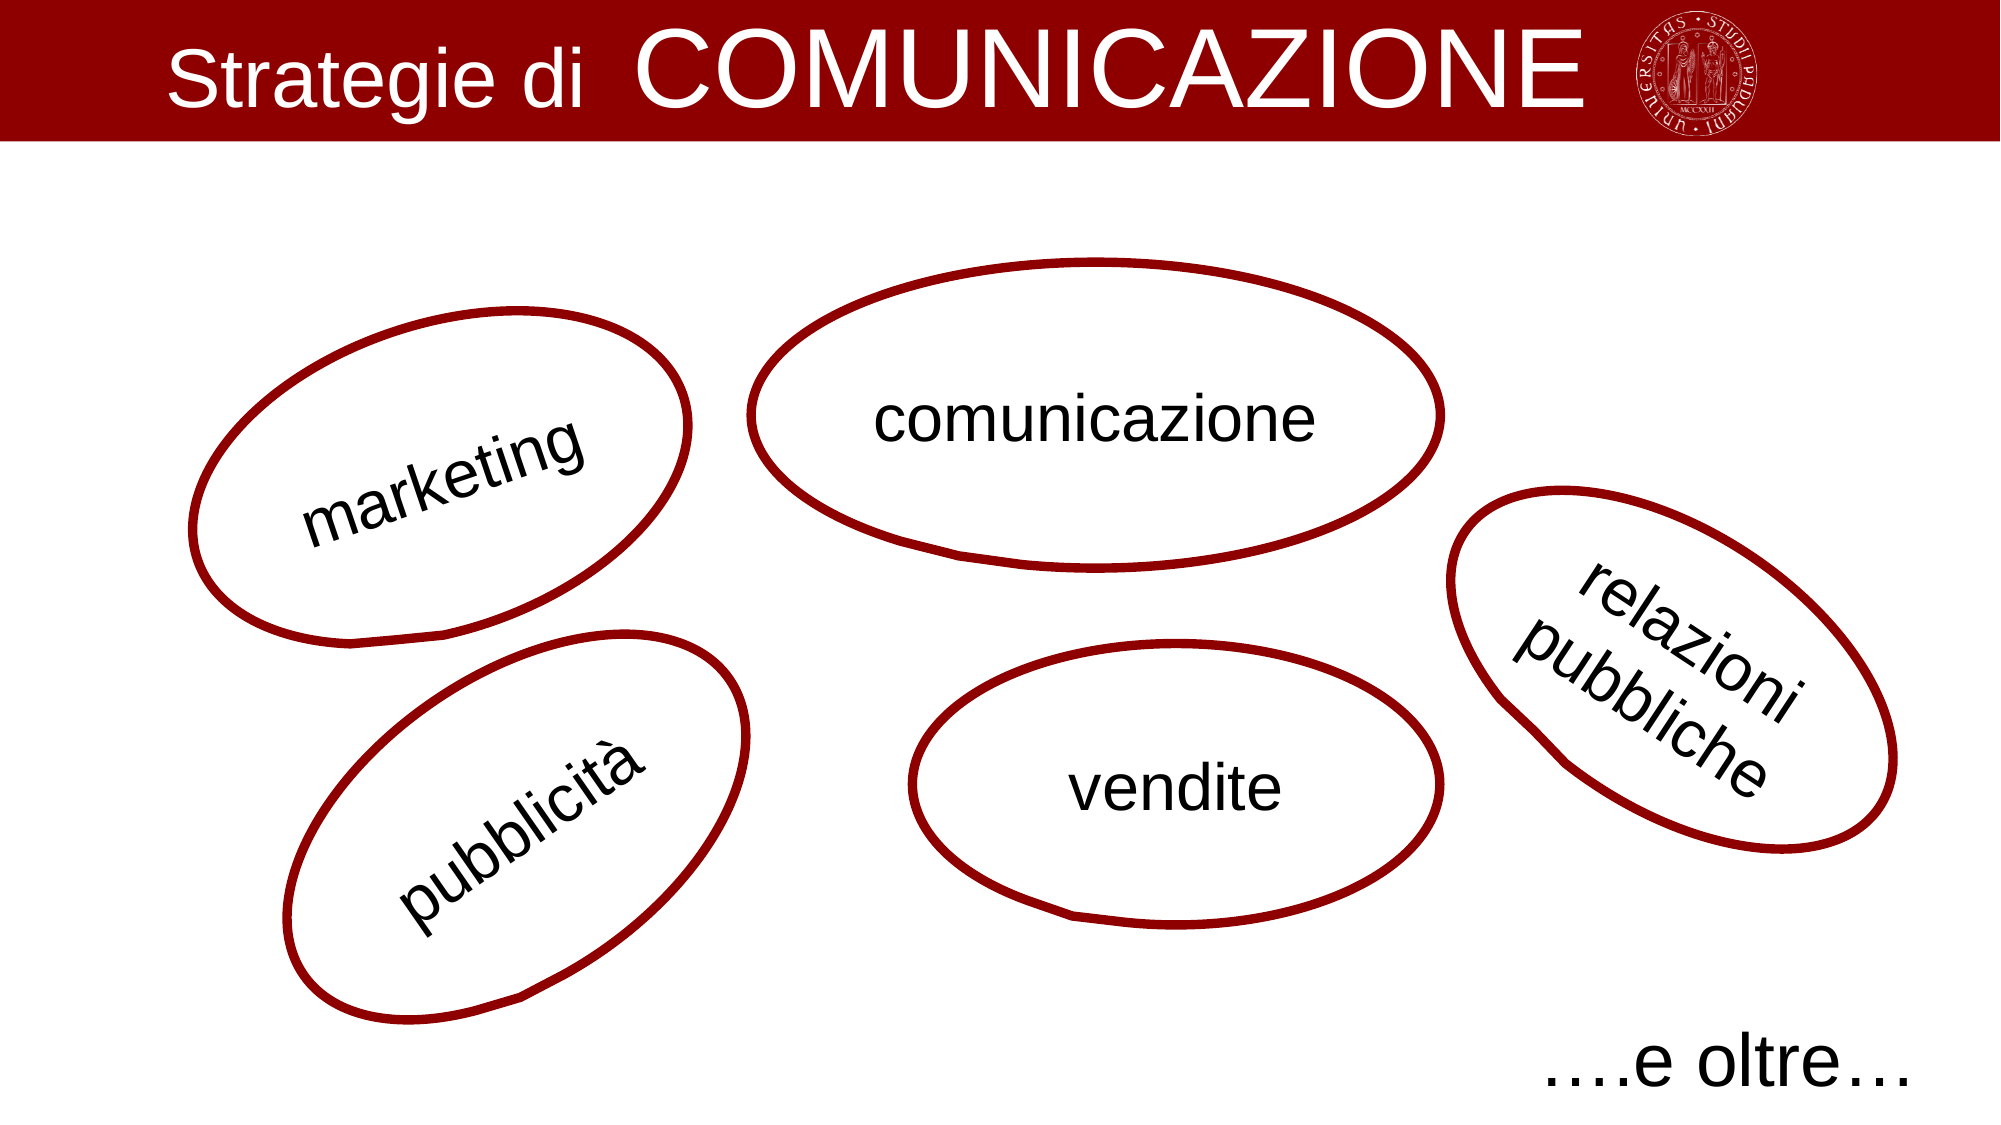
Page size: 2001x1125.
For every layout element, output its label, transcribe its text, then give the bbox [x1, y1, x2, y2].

text_box ….e oltre… [1523, 1003, 2000, 1109]
text_box relazioni pubbliche [1449, 489, 1895, 851]
title Strategie di COMUNICAZIONE [0, 0, 2000, 142]
text_box marketing [191, 309, 689, 645]
text_box pubblicità [285, 633, 747, 1021]
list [1636, 11, 1758, 136]
text_box vendite [911, 642, 1441, 926]
text_box comunicazione [750, 261, 1442, 570]
